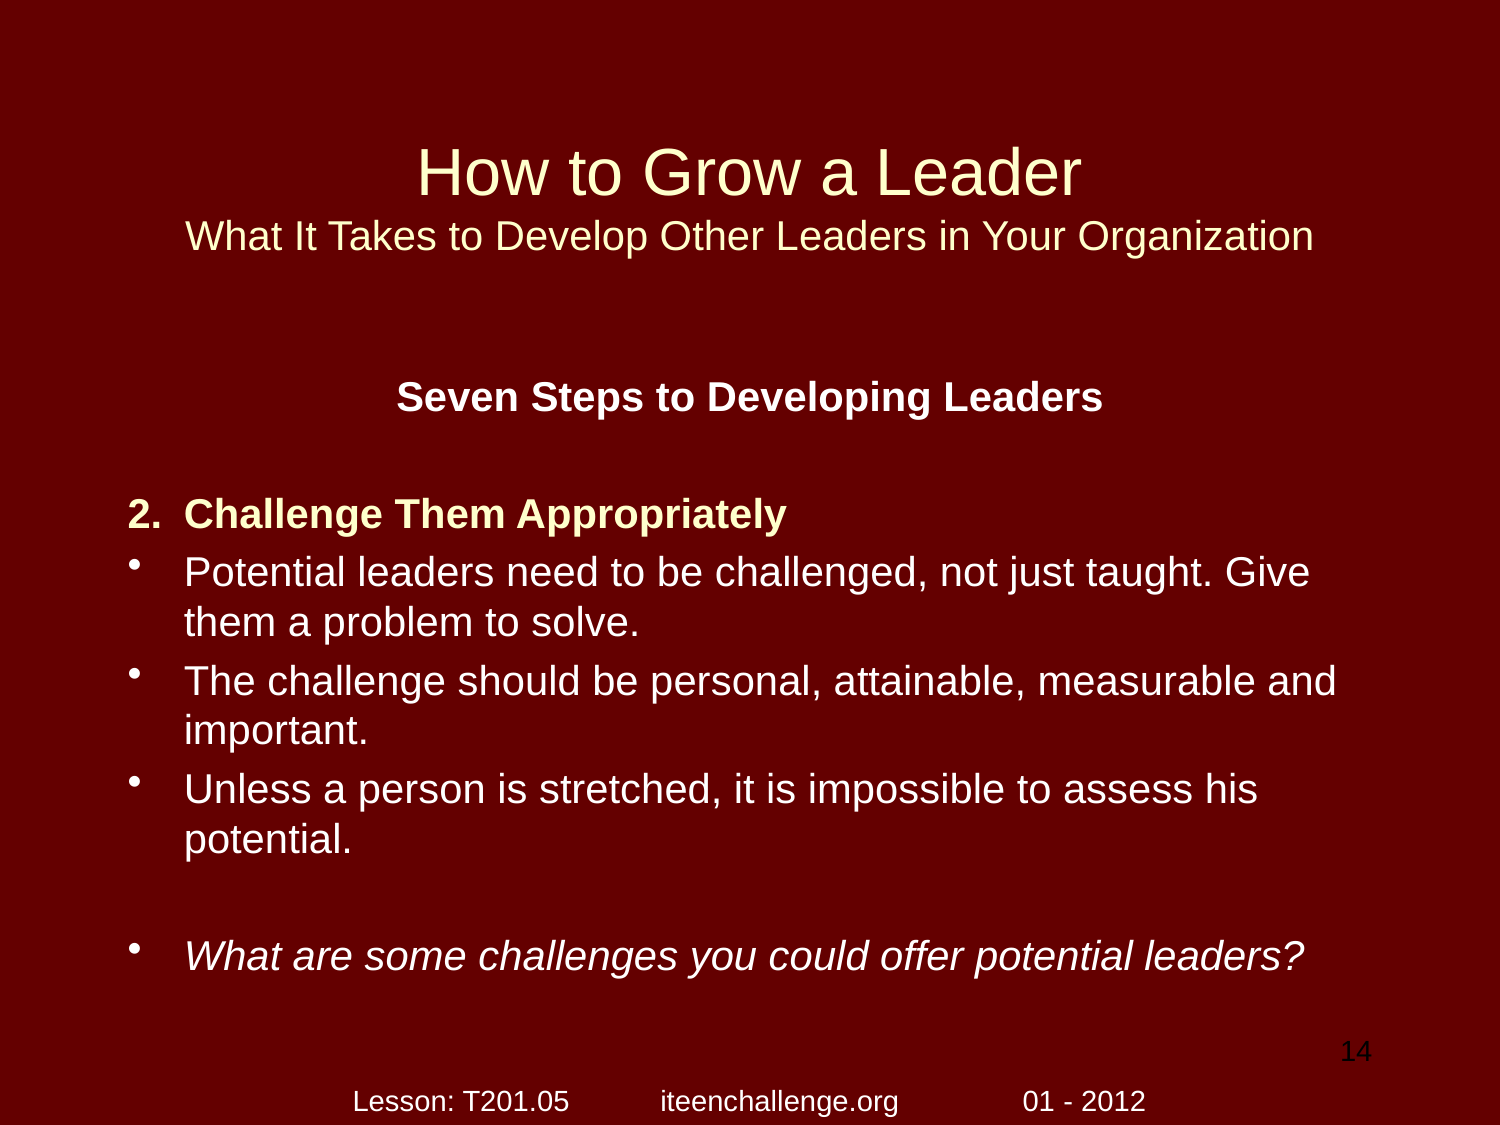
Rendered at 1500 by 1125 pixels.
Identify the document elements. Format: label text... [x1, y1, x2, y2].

slide_number 14 [1074, 1024, 1388, 1101]
title How to Grow a Leader What It Takes to Develop Other Leaders in Your Organization [112, 99, 1388, 288]
footer Lesson: T201.05 iteenchallenge.org 01 - 2012 [324, 1074, 1176, 1125]
list Seven Steps to Developing Leaders Challenge Them Appropriately Potential leaders need to be challenged, not just taught. Give them a problem to solve. The challenge should be personal, attainable, measurable and important. Unless a person is stretched, it is impossible to assess his potential. What are some challenges you could offer potential leaders? [112, 362, 1388, 1000]
